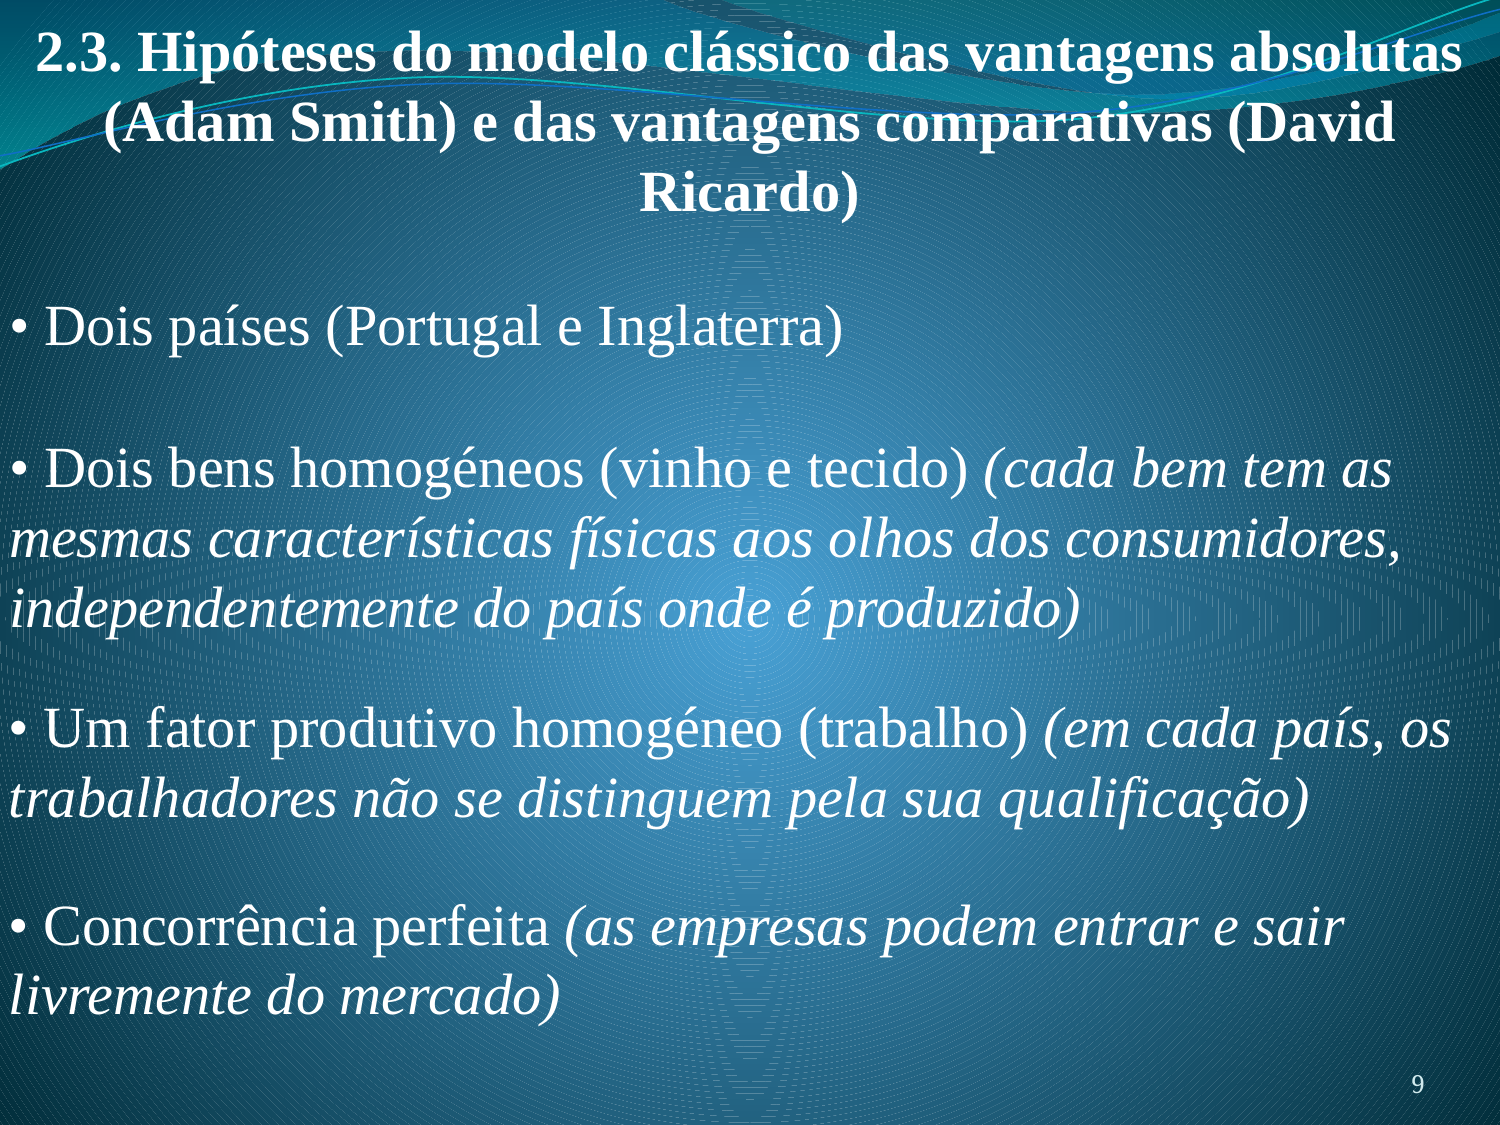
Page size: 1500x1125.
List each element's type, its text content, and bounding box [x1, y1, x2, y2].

text_box • Dois bens homogéneos (vinho e tecido) (cada bem tem as mesmas características físicas aos olhos dos consumidores, independentemente do país onde é produzido) [0, 421, 1495, 647]
text_box • Dois países (Portugal e Inglaterra) [0, 279, 1495, 365]
text_box • Concorrência perfeita (as empresas podem entrar e sair livremente do mercado) [0, 879, 1494, 1035]
text_box 2.3. Hipóteses do modelo clássico das vantagens absolutas (Adam Smith) e das vantagens comparativas (David Ricardo) [0, 5, 1500, 231]
text_box • Um fator produtivo homogéneo (trabalho) (em cada país, os trabalhadores não se distinguem pela sua qualificação) [0, 681, 1494, 837]
slide_number 9 [1299, 1042, 1425, 1103]
